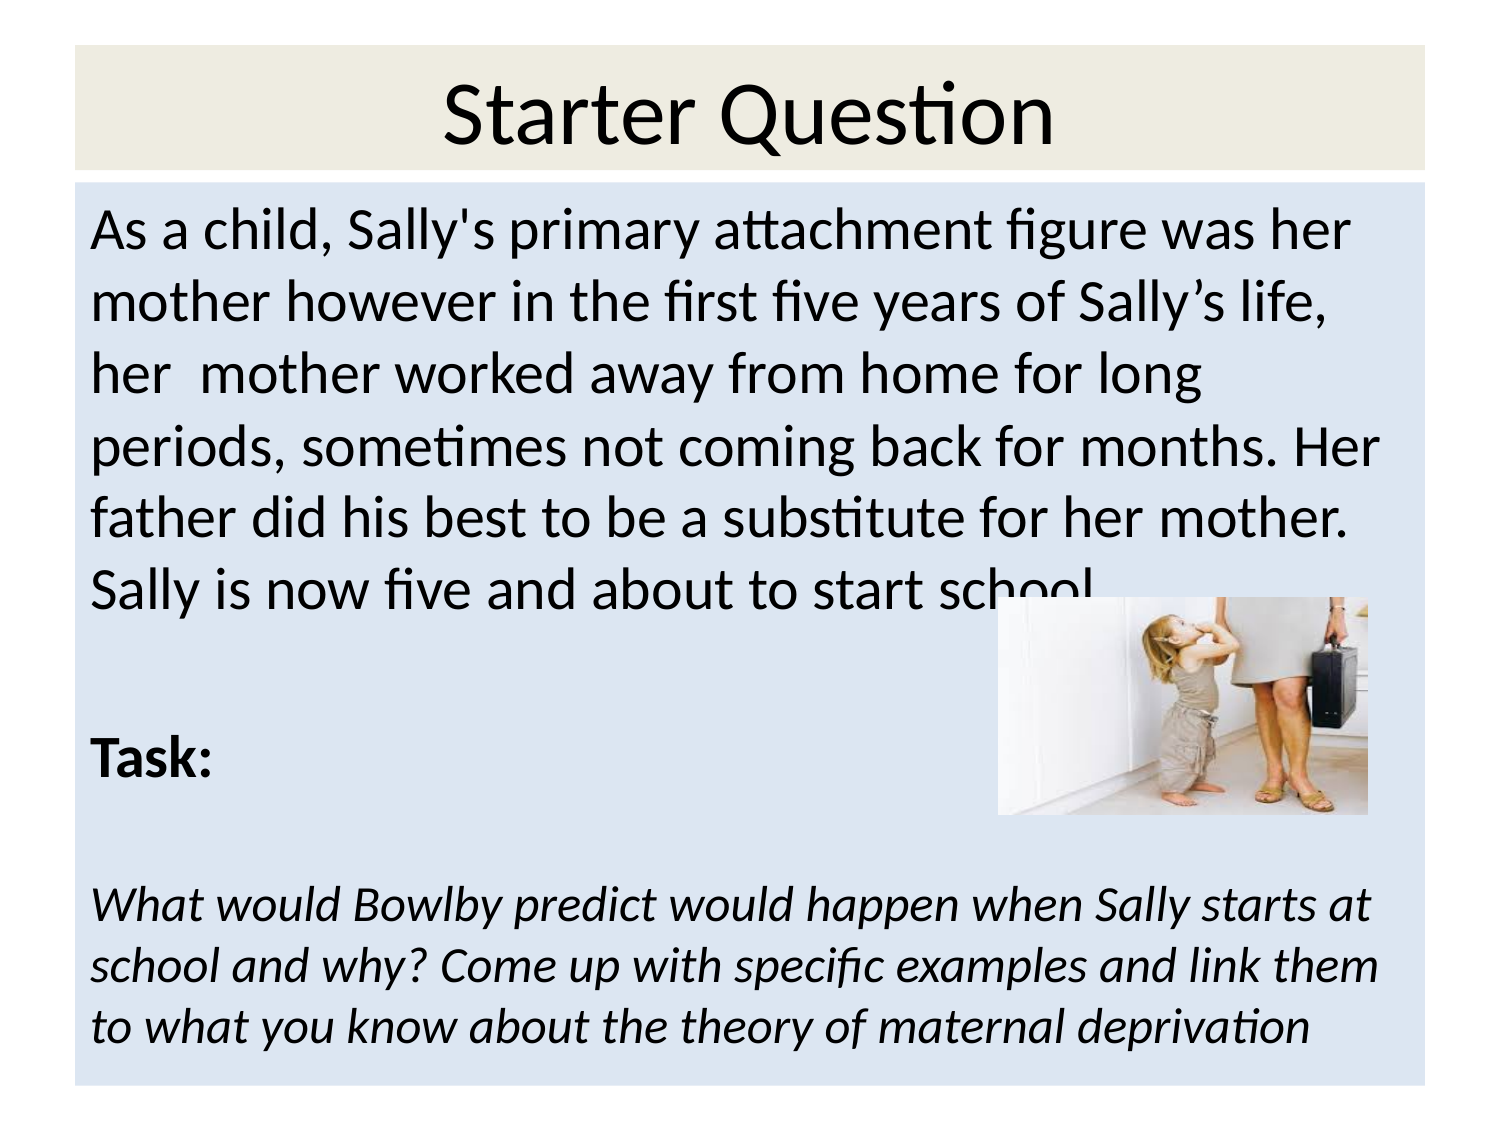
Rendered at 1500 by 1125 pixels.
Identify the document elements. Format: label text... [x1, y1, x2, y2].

title Starter Question [75, 45, 1425, 171]
picture [997, 597, 1369, 815]
list As a child, Sally's primary attachment figure was her mother however in the first five years of Sally’s life, her mother worked away from home for long periods, sometimes not coming back for months. Her father did his best to be a substitute for her mother. Sally is now five and about to start school. Task: What would Bowlby predict would happen when Sally starts at school and why? Come up with specific examples and link them to what you know about the theory of maternal deprivation [75, 182, 1425, 1086]
